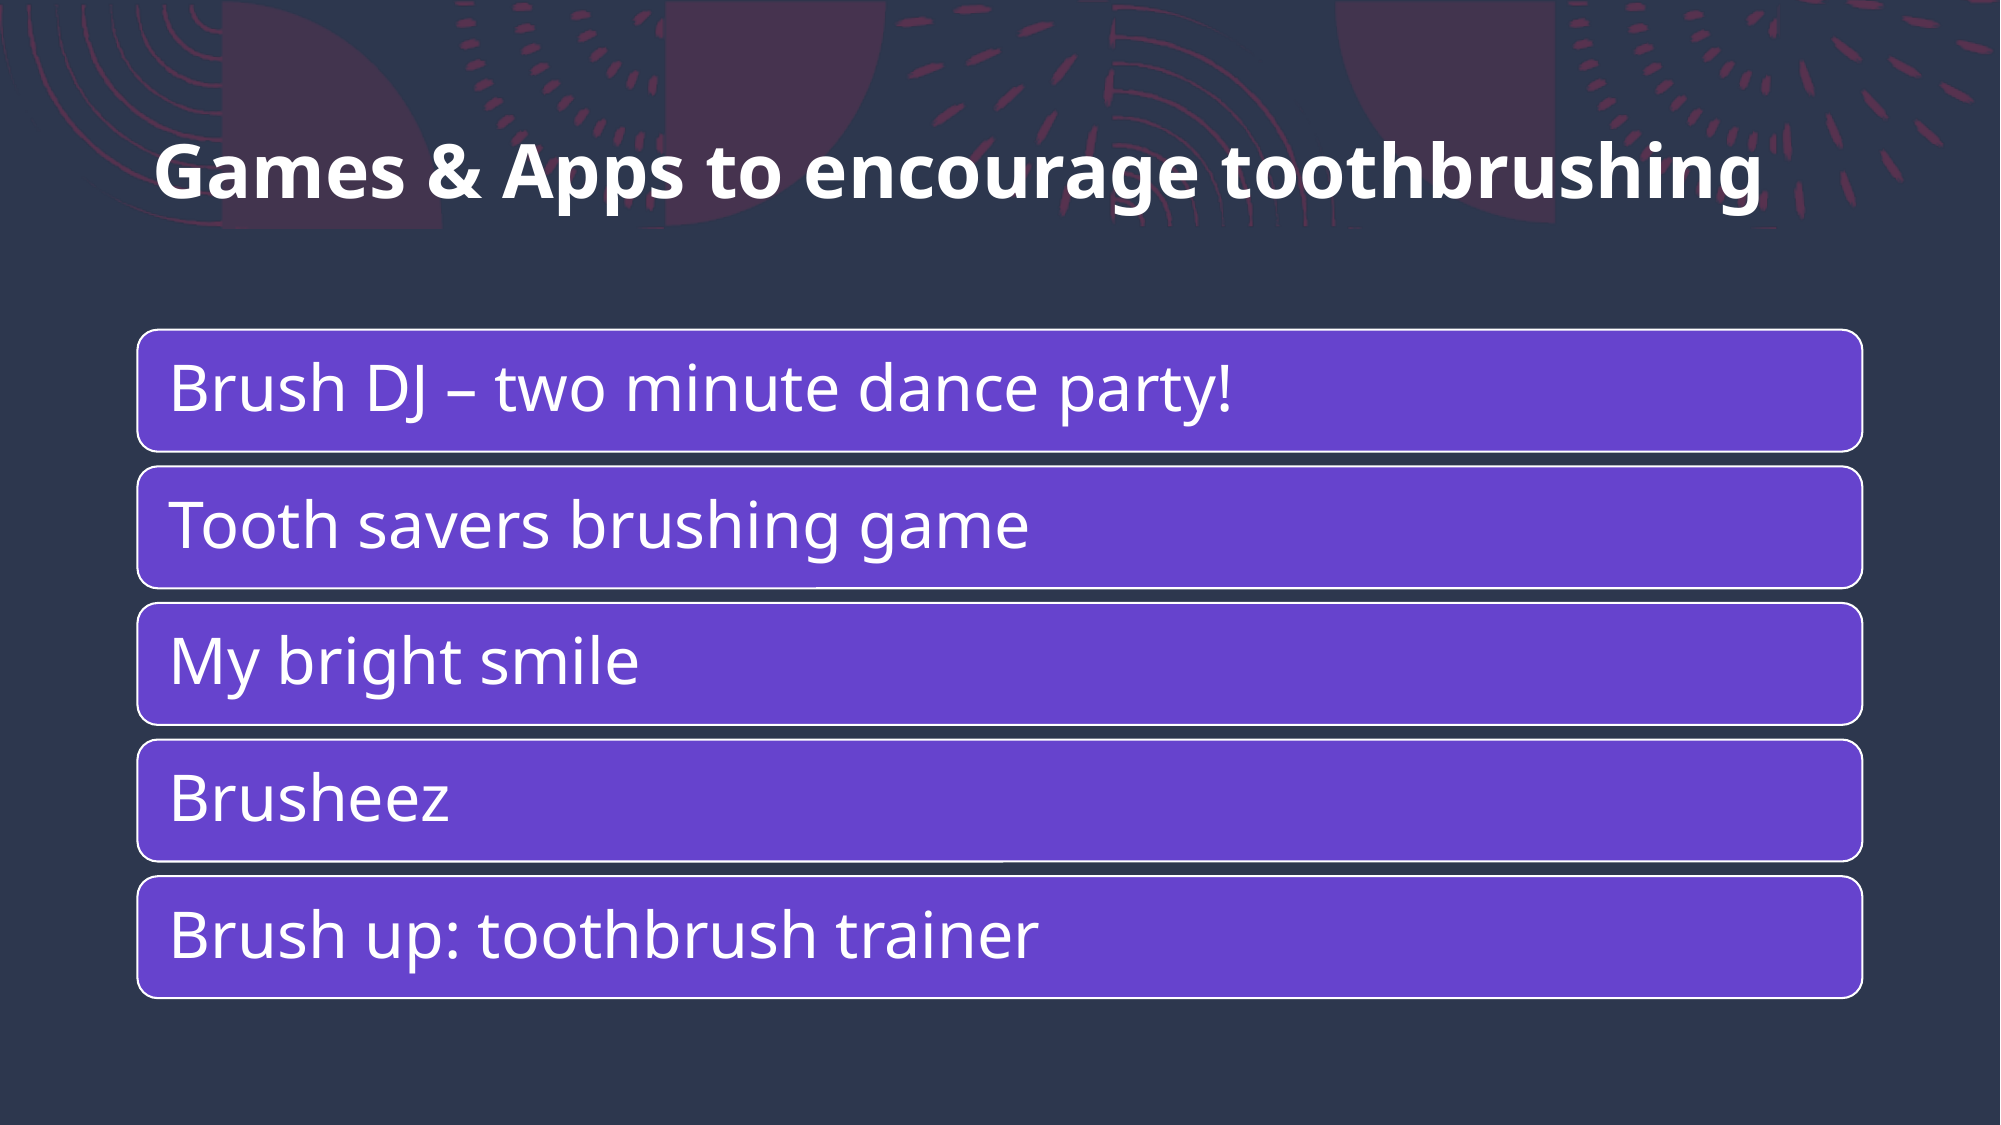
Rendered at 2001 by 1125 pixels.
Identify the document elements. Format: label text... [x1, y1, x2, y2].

title Games & Apps to encourage toothbrushing [137, 60, 1863, 278]
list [137, 319, 1863, 1009]
